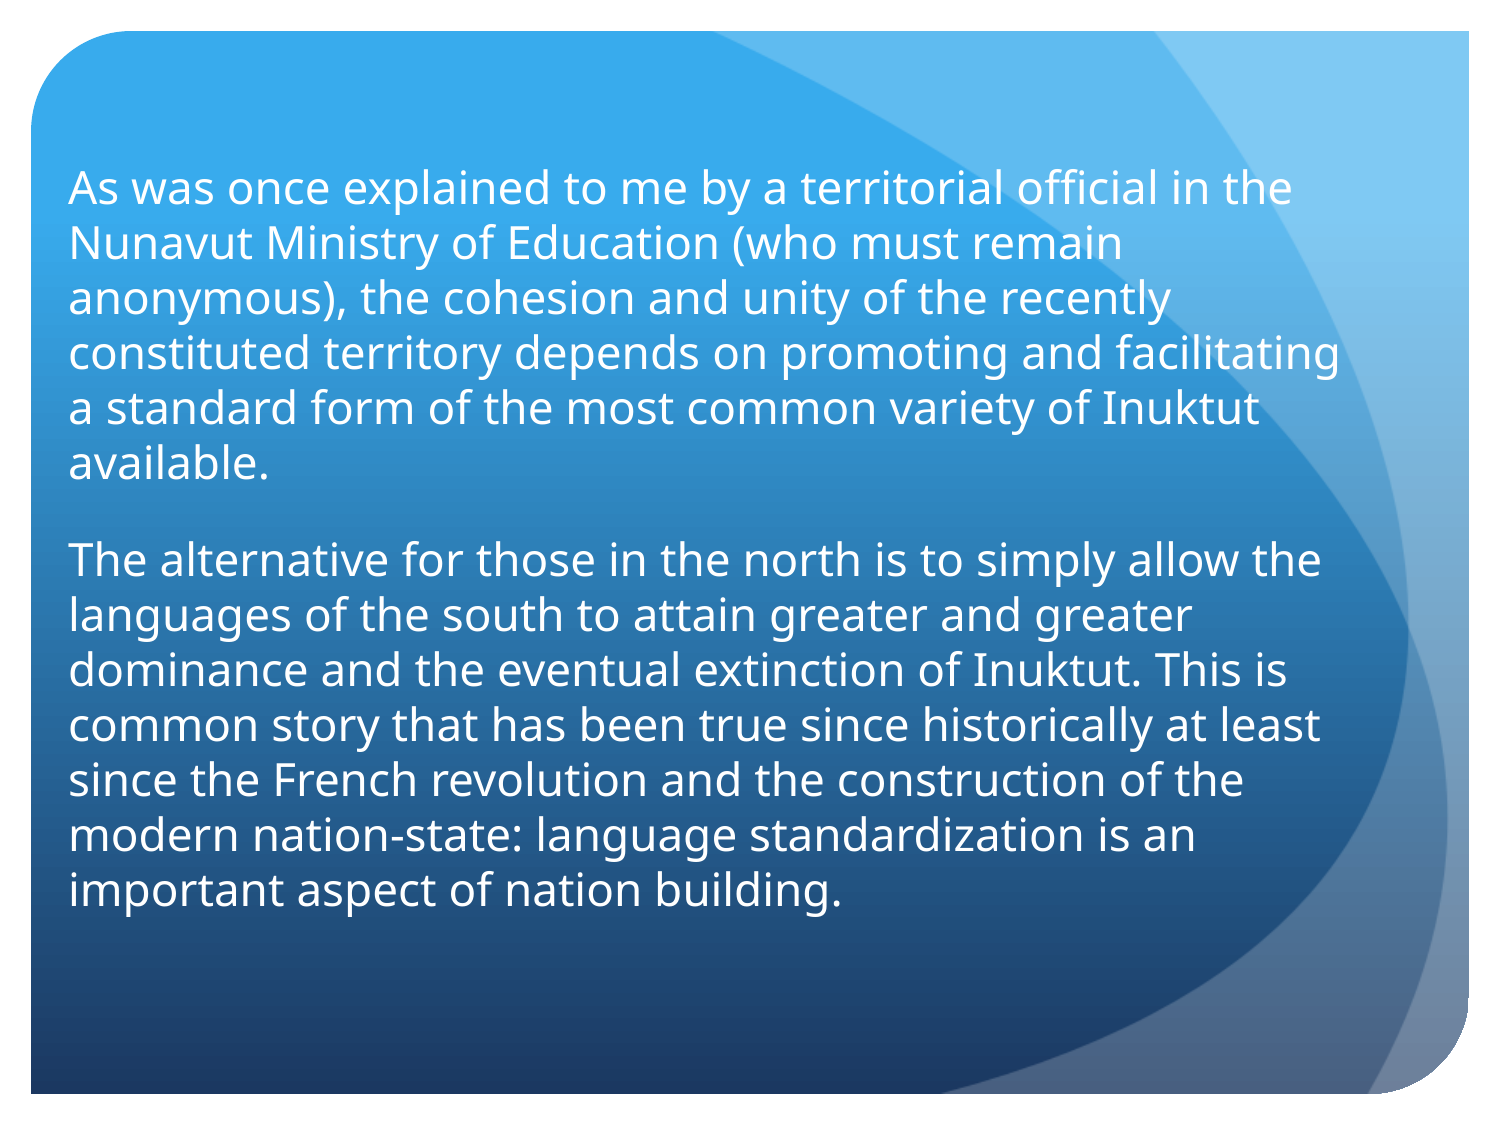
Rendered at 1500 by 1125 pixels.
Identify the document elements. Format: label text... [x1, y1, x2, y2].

list As was once explained to me by a territorial official in the Nunavut Ministry of Education (who must remain anonymous), the cohesion and unity of the recently constituted territory depends on promoting and facilitating a standard form of the most common variety of Inuktut available. The alternative for those in the north is to simply allow the languages of the south to attain greater and greater dominance and the eventual extinction of Inuktut. This is common story that has been true since historically at least since the French revolution and the construction of the modern nation-state: language standardization is an important aspect of nation building. [53, 54, 1372, 991]
picture [24, 30, 1473, 1094]
